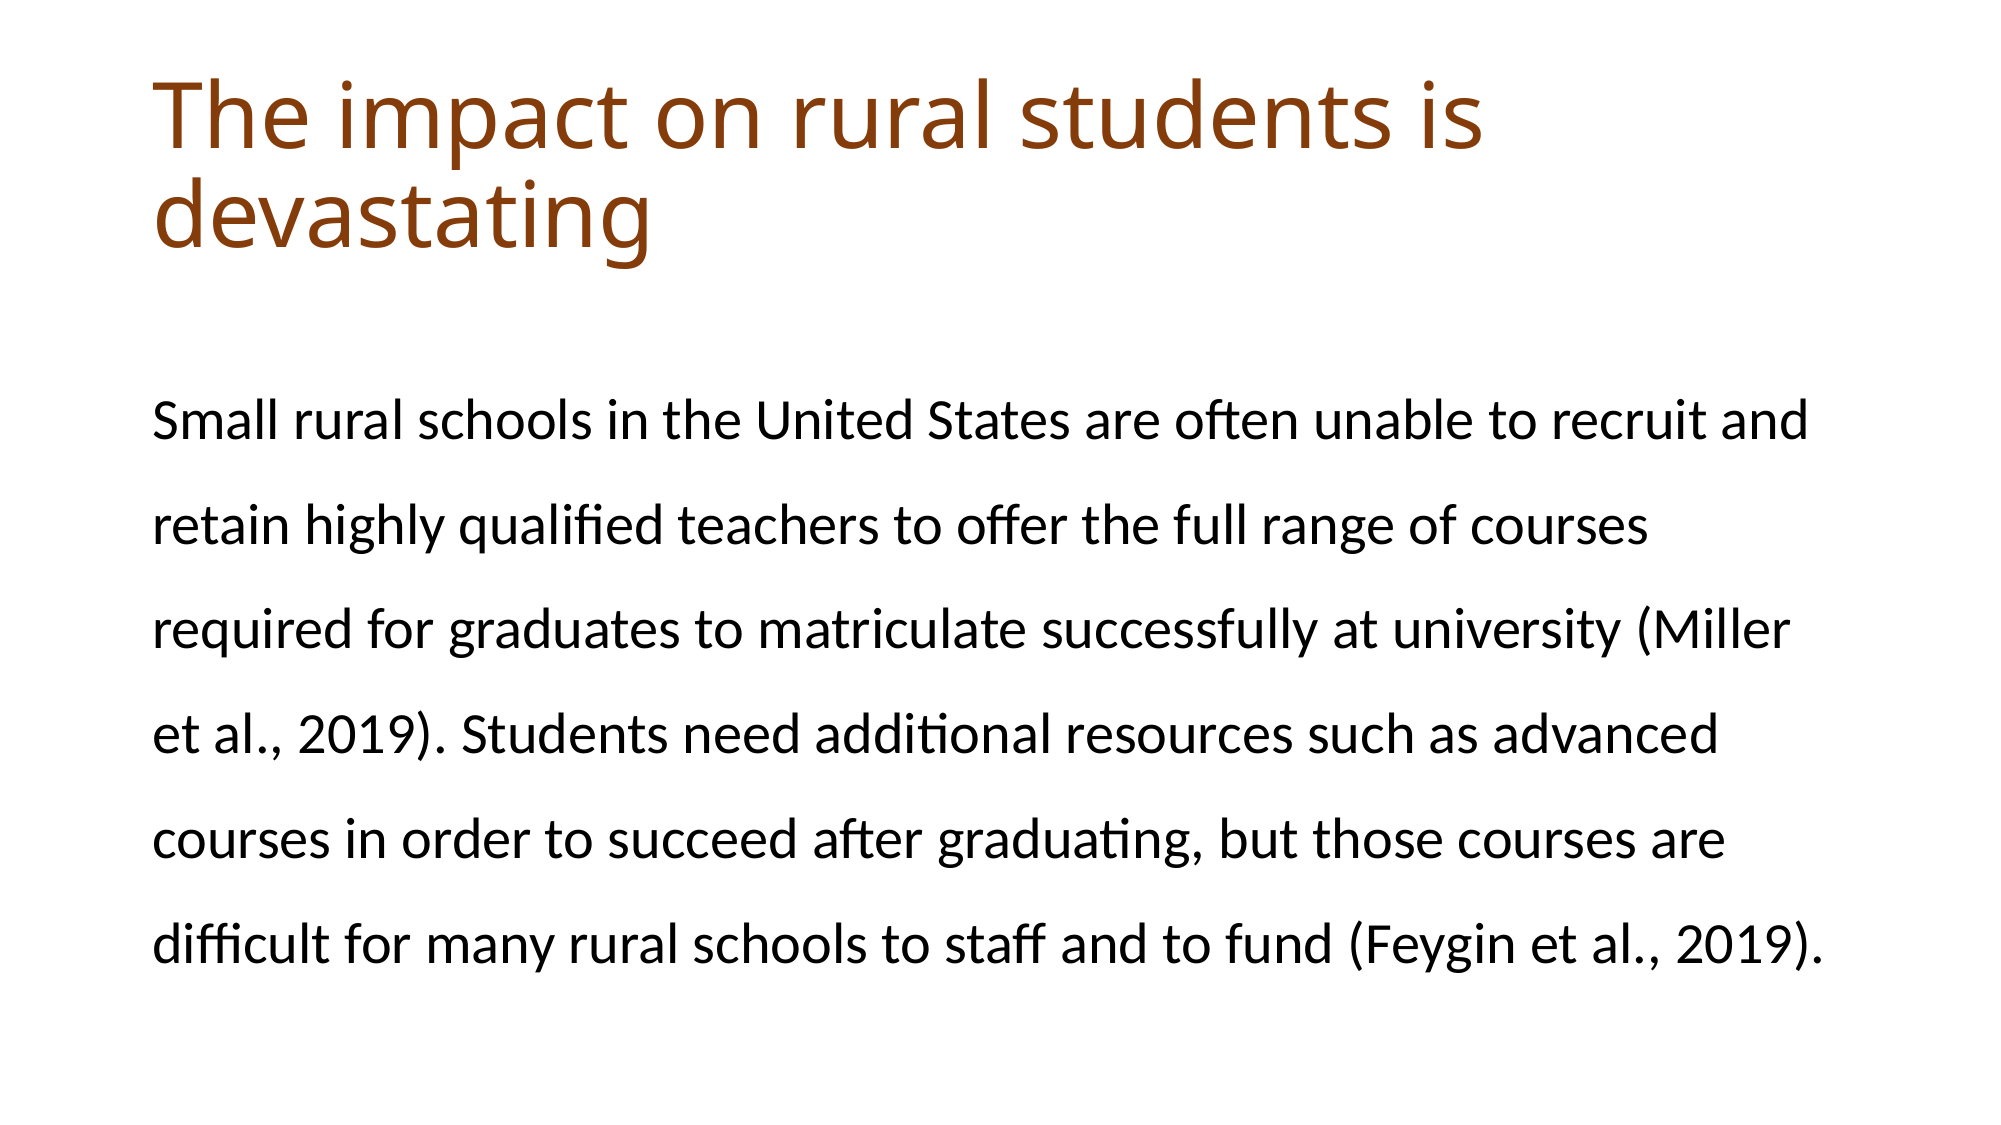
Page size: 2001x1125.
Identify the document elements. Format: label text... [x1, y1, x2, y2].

title The impact on rural students is devastating [137, 59, 1863, 278]
list Small rural schools in the United States are often unable to recruit and retain highly qualified teachers to offer the full range of courses required for graduates to matriculate successfully at university (Miller et al., 2019). Students need additional resources such as advanced courses in order to succeed after graduating, but those courses are difficult for many rural schools to staff and to fund (Feygin et al., 2019). [137, 338, 1863, 1014]
